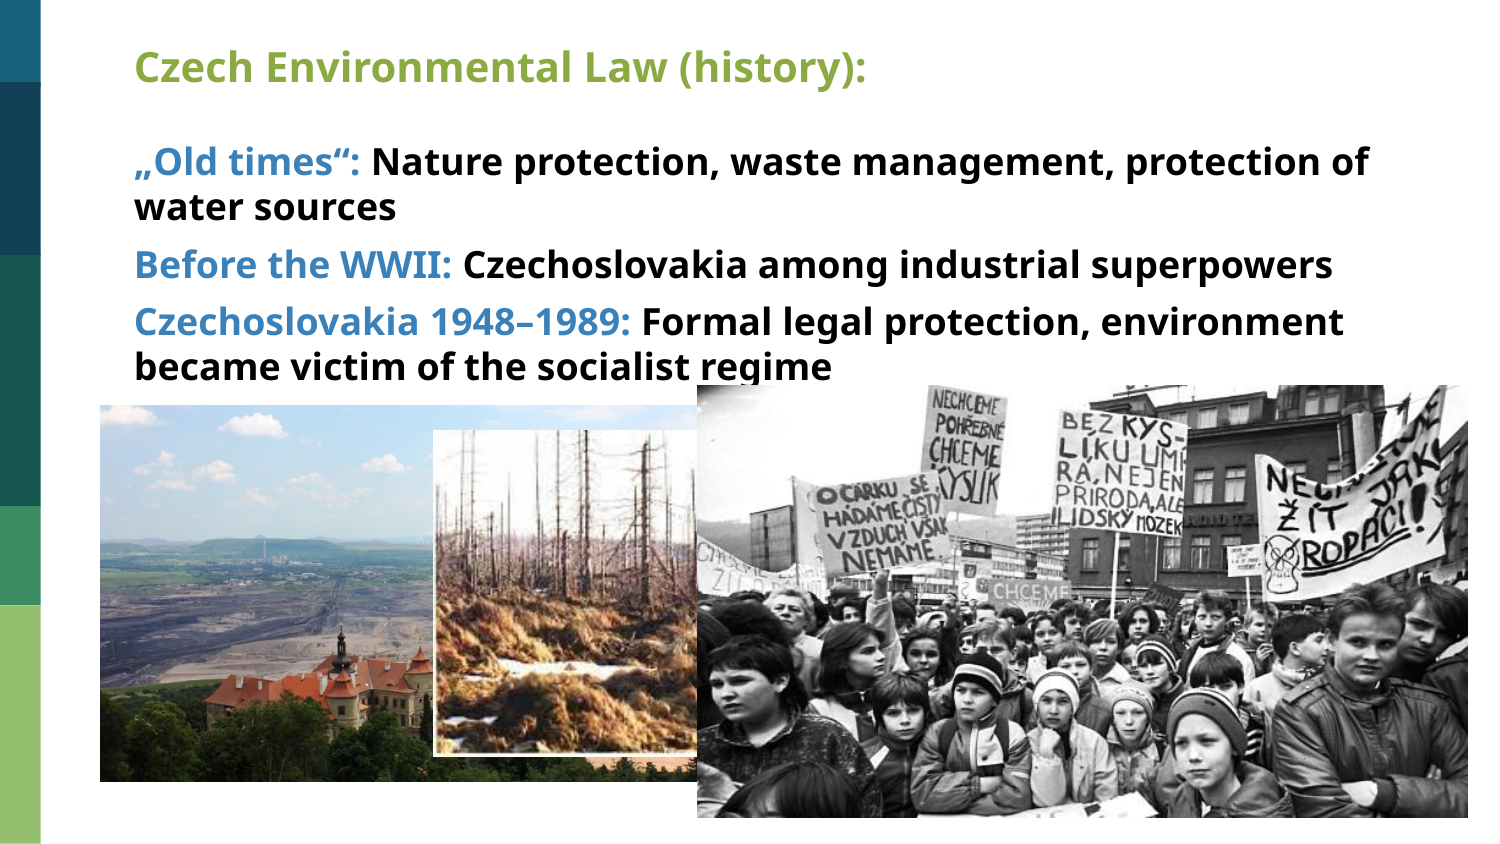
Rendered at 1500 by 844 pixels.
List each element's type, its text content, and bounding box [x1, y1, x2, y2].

text_box Czech Environmental Law (history): „Old times“: Nature protection, waste management, protection of water sources Before the WWII: Czechoslovakia among industrial superpowers Czechoslovakia 1948–1989: Formal legal protection, environment became victim of the socialist regime [118, 25, 1418, 404]
picture [99, 385, 1468, 819]
